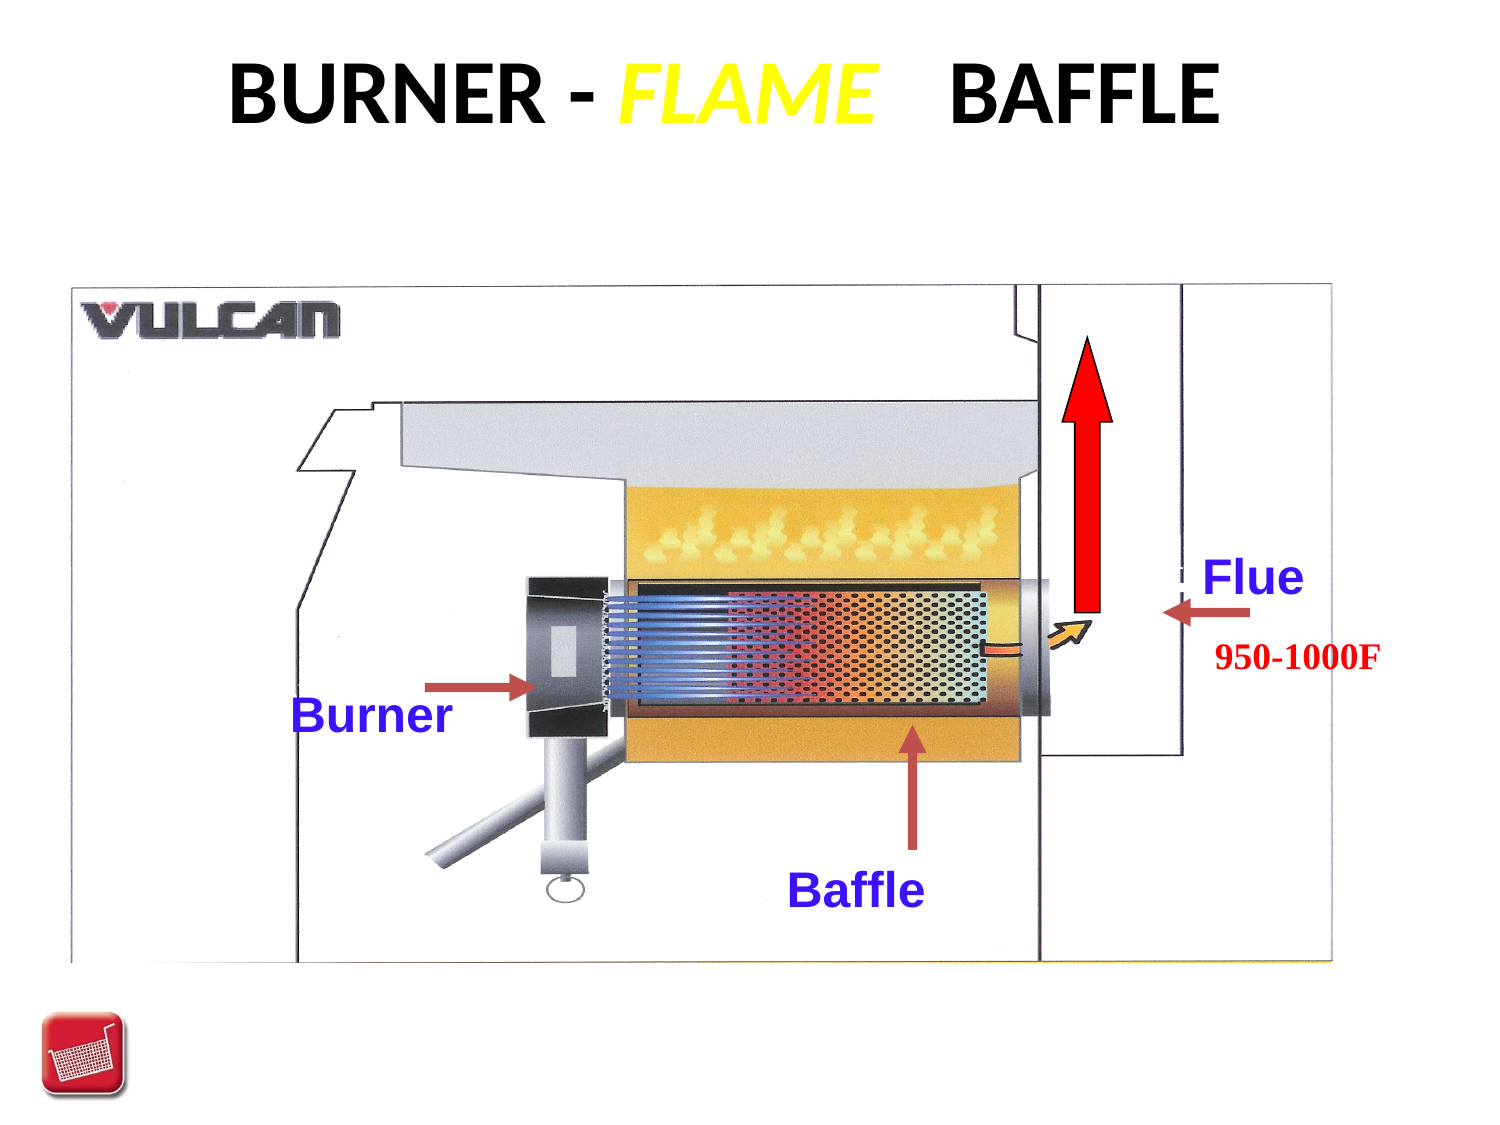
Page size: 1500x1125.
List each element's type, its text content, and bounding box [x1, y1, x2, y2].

picture [62, 274, 1338, 963]
title BURNER - FLAME - BAFFLE [50, 32, 1400, 142]
text_box 950-1000F [1341, 624, 1463, 685]
picture [30, 1000, 134, 1104]
